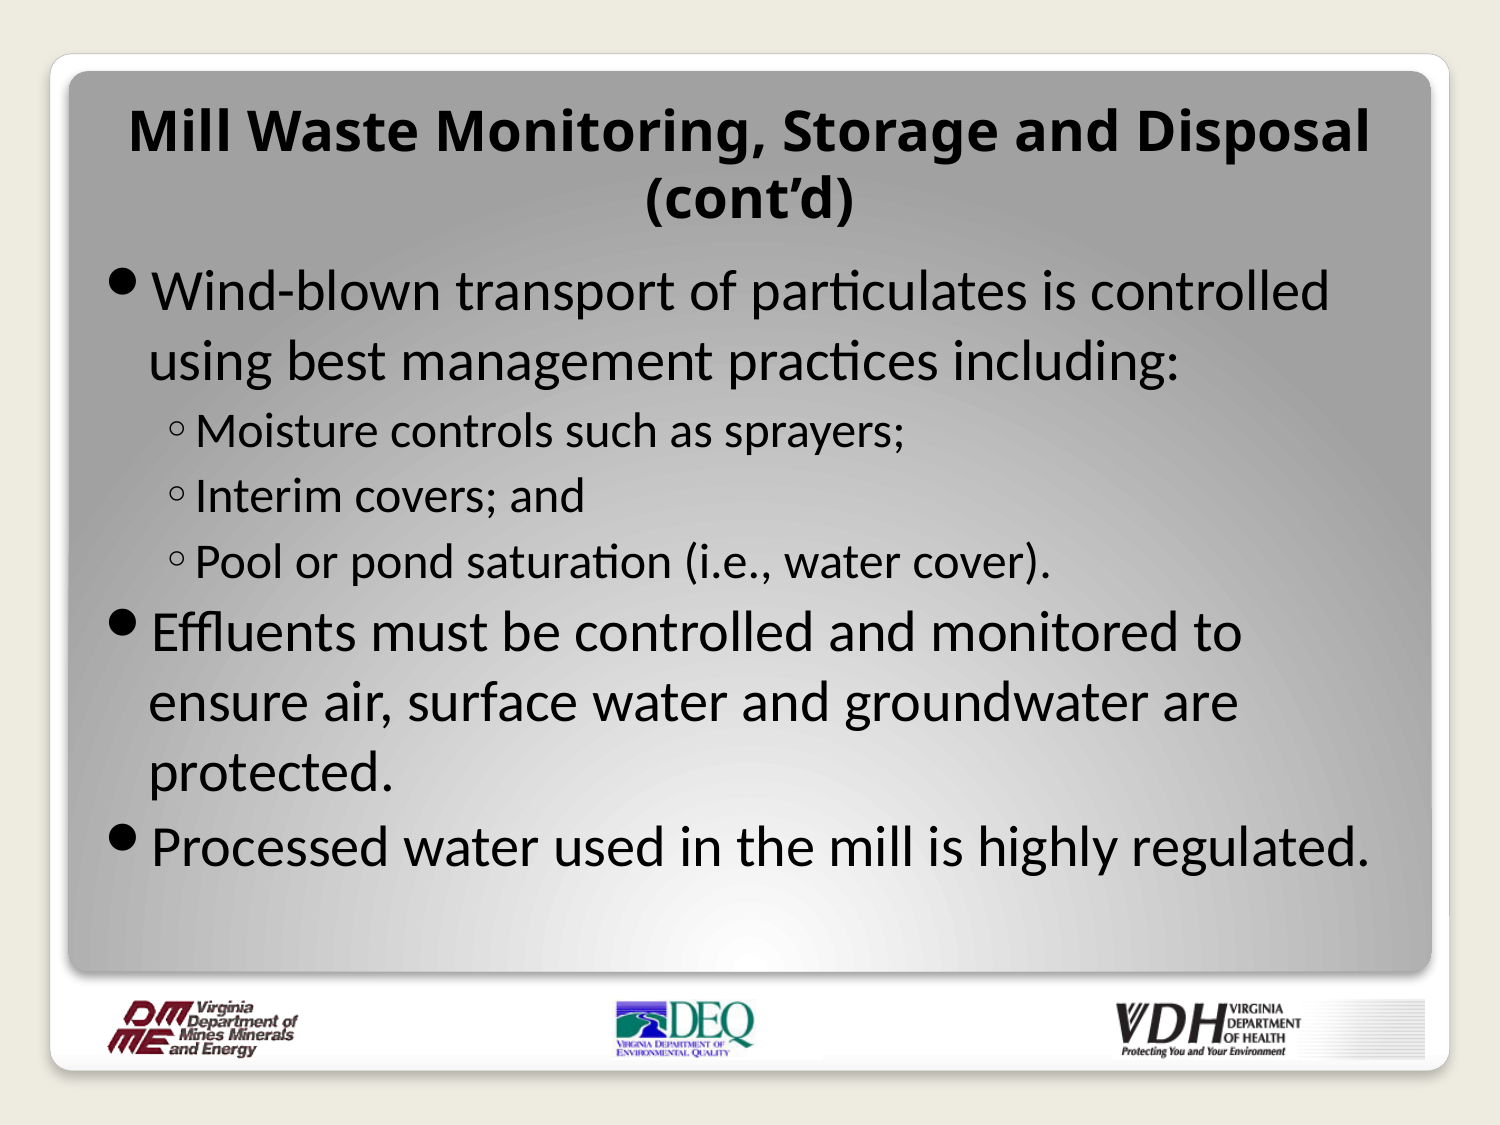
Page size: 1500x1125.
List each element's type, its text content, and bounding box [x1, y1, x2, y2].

picture [612, 999, 823, 1060]
picture [1112, 999, 1425, 1060]
title Mill Waste Monitoring, Storage and Disposal (cont’d) [75, 87, 1425, 237]
picture [107, 999, 300, 1060]
list Wind-blown transport of particulates is controlled using best management practices including: Moisture controls such as sprayers; Interim covers; and Pool or pond saturation (i.e., water cover). Effluents must be controlled and monitored to ensure air, surface water and groundwater are protected. Processed water used in the mill is highly regulated. [74, 237, 1426, 963]
